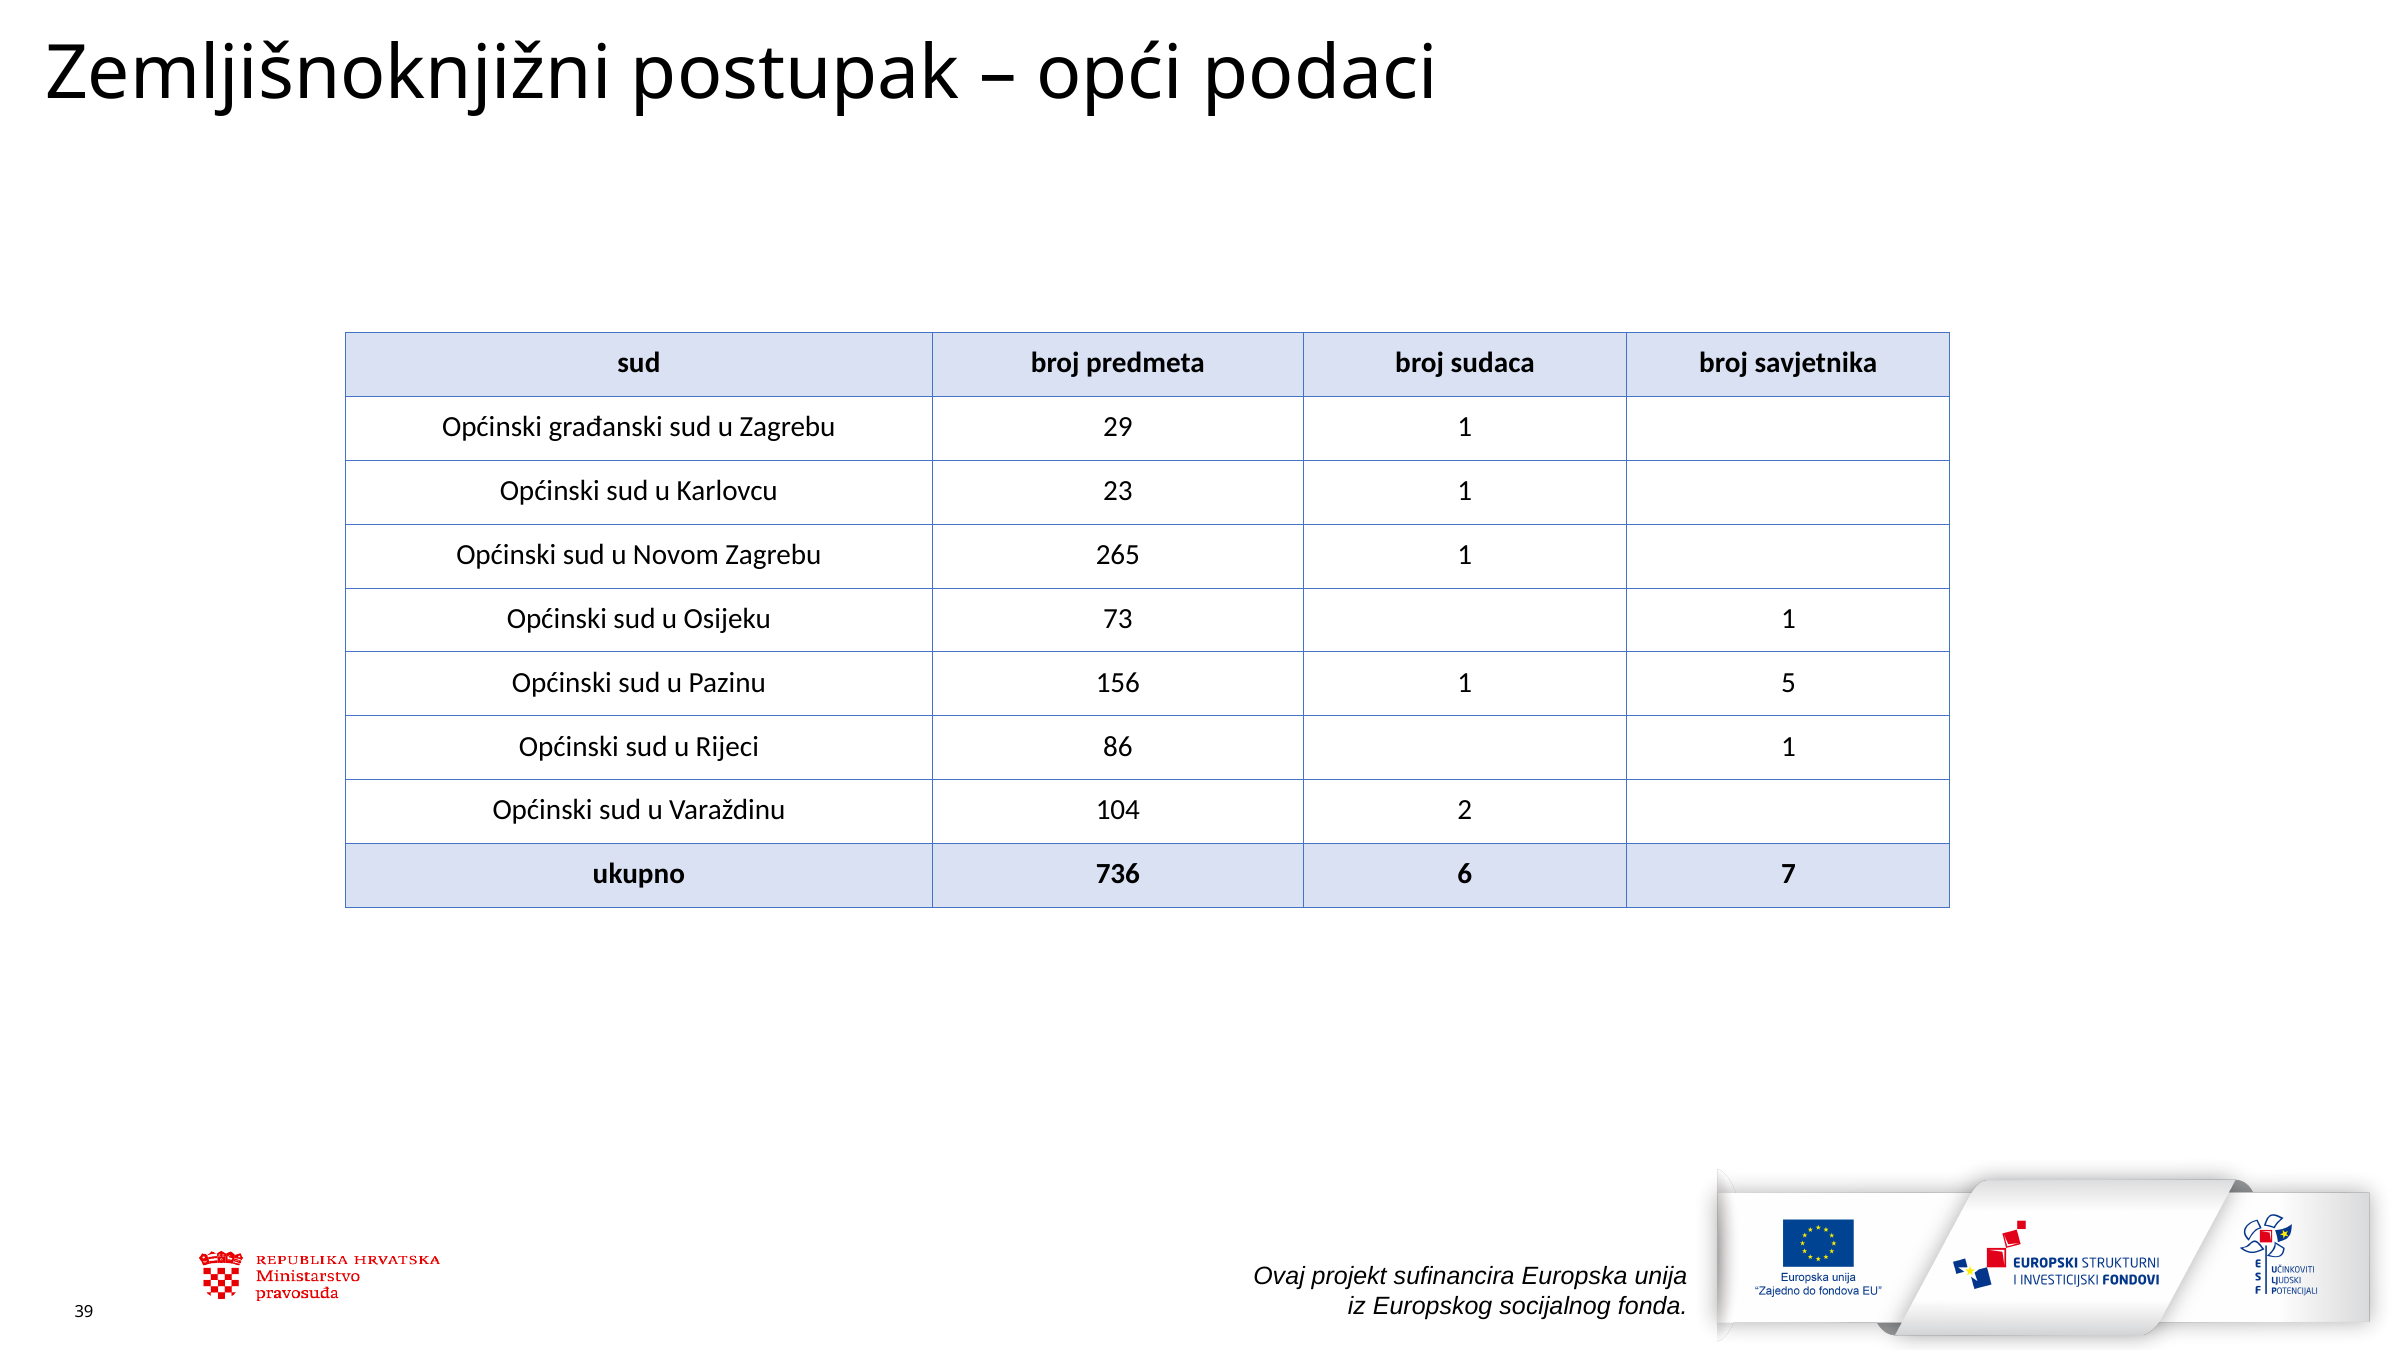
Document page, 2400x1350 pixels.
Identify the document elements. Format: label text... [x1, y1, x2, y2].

table_header sud [346, 333, 932, 396]
table_header broj predmeta [933, 333, 1303, 396]
table_header broj sudaca [1304, 333, 1626, 396]
table_cell 1 [1304, 461, 1626, 524]
table_cell 1 [1627, 589, 1949, 651]
table_cell ukupno [346, 844, 932, 907]
title Zemljišnoknjižni postupak – opći podaci [45, 33, 2070, 222]
table_header broj savjetnika [1627, 333, 1949, 396]
table_cell Općinski građanski sud u Zagrebu [346, 397, 932, 460]
table_cell [1627, 525, 1949, 588]
table_cell 5 [1627, 652, 1949, 715]
table_cell 104 [933, 780, 1303, 843]
table_cell 86 [933, 716, 1303, 779]
table_cell Općinski sud u Karlovcu [346, 461, 932, 524]
table_cell 73 [933, 589, 1303, 651]
table_cell 29 [933, 397, 1303, 460]
table_cell [1627, 780, 1949, 843]
picture [1672, 1159, 2400, 1350]
table_cell 1 [1627, 716, 1949, 779]
table_cell 23 [933, 461, 1303, 524]
table_cell 6 [1304, 844, 1626, 907]
picture [187, 1242, 450, 1310]
table_cell 1 [1304, 652, 1626, 715]
table_cell Općinski sud u Rijeci [346, 716, 932, 779]
table_cell 736 [933, 844, 1303, 907]
table_cell 7 [1627, 844, 1949, 907]
table_cell 156 [933, 652, 1303, 715]
table_cell [1627, 397, 1949, 460]
table_cell 2 [1304, 780, 1626, 843]
table_cell Općinski sud u Novom Zagrebu [346, 525, 932, 588]
table_cell Općinski sud u Varaždinu [346, 780, 932, 843]
table_cell [1627, 461, 1949, 524]
table_cell [1304, 589, 1626, 651]
table_cell Općinski sud u Pazinu [346, 652, 932, 715]
table_cell [1304, 716, 1626, 779]
table_cell 1 [1304, 397, 1626, 460]
table_cell 265 [933, 525, 1303, 588]
table_cell Općinski sud u Osijeku [346, 589, 932, 651]
table_cell 1 [1304, 525, 1626, 588]
text_box Ovaj projekt sufinancira Europska unija iz Europskog socijalnog fonda. [892, 1252, 1672, 1328]
